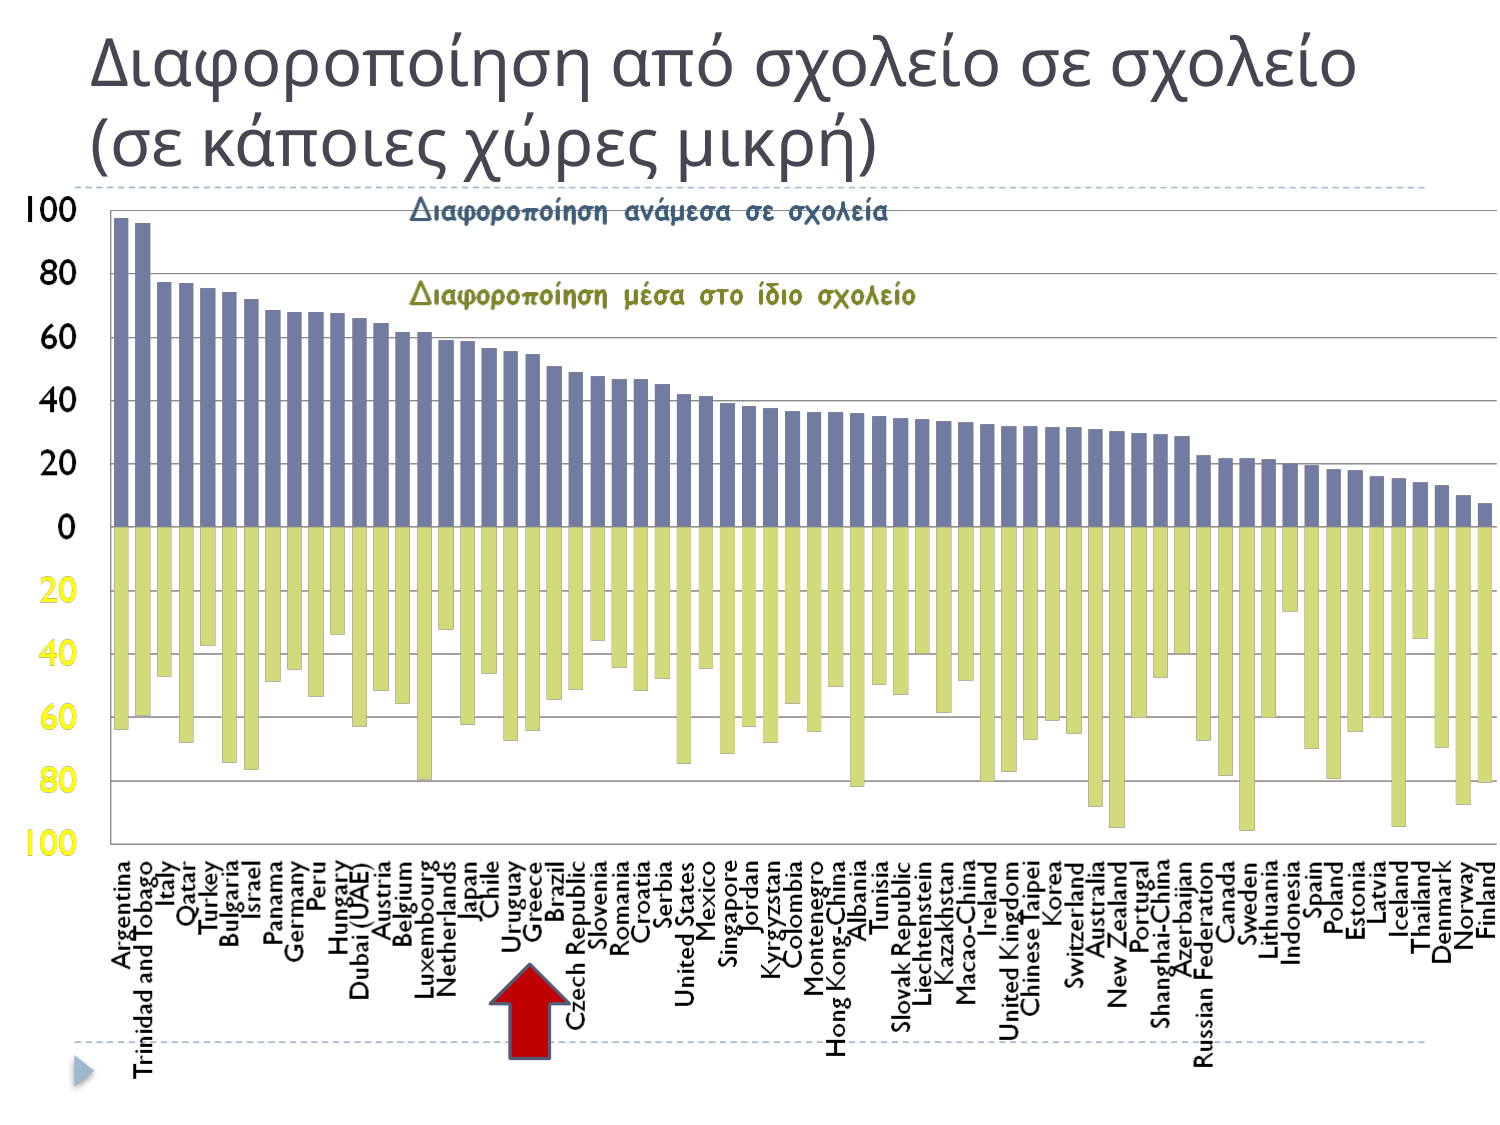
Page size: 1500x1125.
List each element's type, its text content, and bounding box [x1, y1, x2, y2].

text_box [0, 175, 1500, 1125]
title Διαφοροποίηση από σχολείο σε σχολείο (σε κάποιες χώρες μικρή) [75, 24, 1425, 175]
